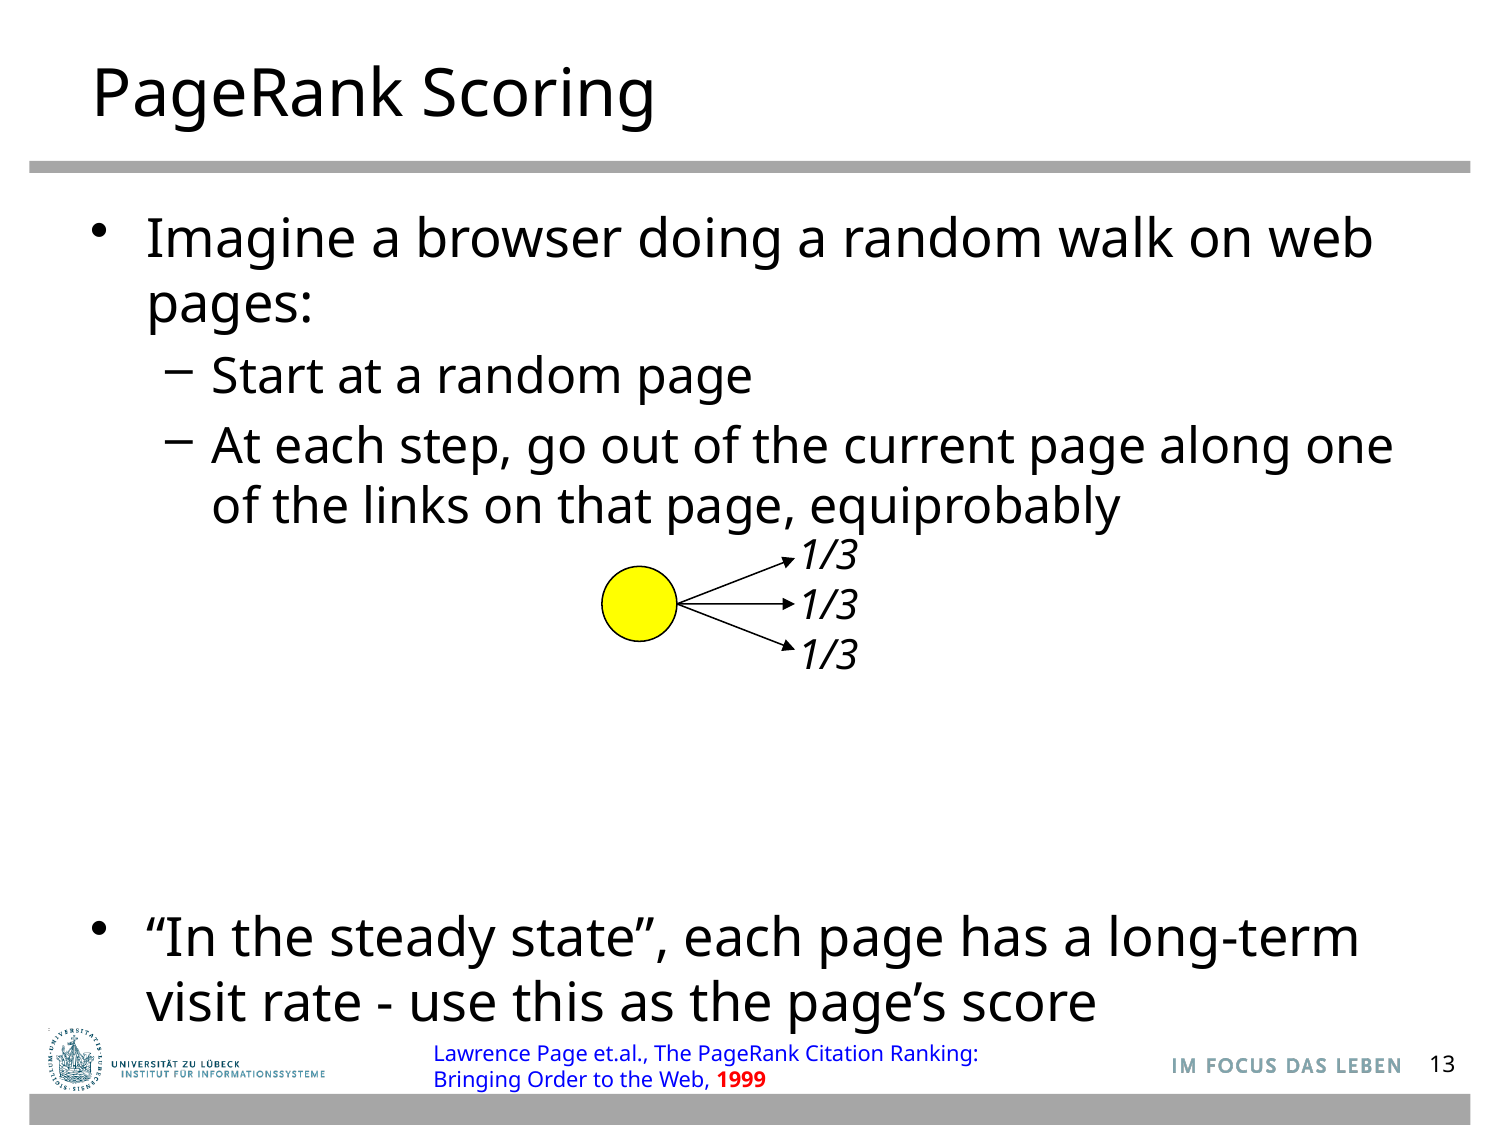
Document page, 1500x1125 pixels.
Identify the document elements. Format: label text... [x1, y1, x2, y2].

picture [1173, 1058, 1305, 1073]
slide_number 13 [1305, 1050, 1471, 1083]
title PageRank Scoring [76, 42, 1427, 126]
text_box Lawrence Page et.al., The PageRank Citation Ranking: Bringing Order to the Web, 1999 [416, 1031, 1088, 1100]
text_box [601, 520, 902, 688]
list Imagine a browser doing a random walk on web pages: Start at a random page At each step, go out of the current page along one of the links on that page, equiprobably “In the steady state”, each page has a long-term visit rate - use this as the page’s score [75, 196, 1425, 1012]
